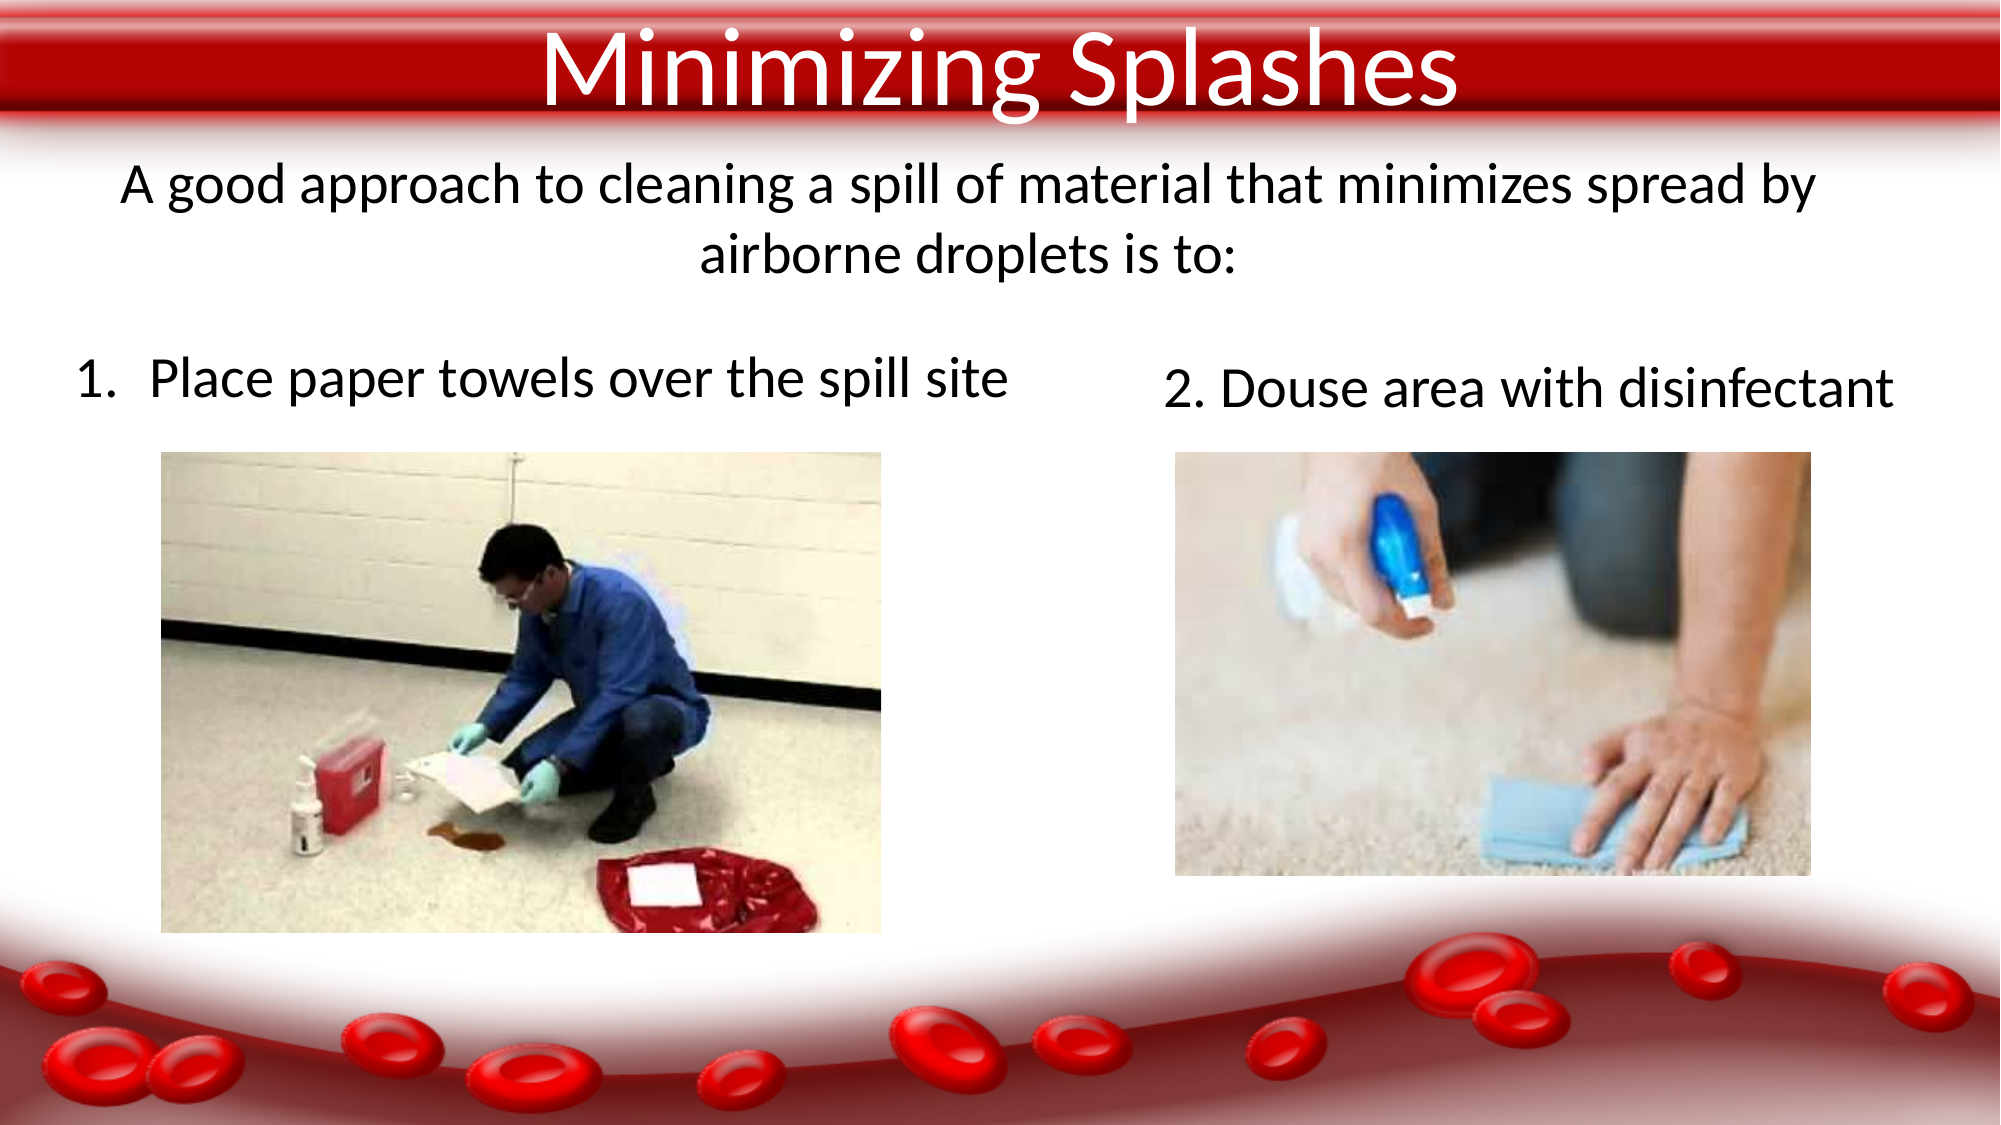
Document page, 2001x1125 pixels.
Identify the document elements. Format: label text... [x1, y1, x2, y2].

list A good approach to cleaning a spill of material that minimizes spread by airborne droplets is to: [23, 193, 1915, 316]
text_box 2. Douse area with disinfectant [1148, 341, 1910, 427]
text_box Place paper towels over the spill site [59, 332, 1060, 417]
picture [0, 0, 2000, 1125]
